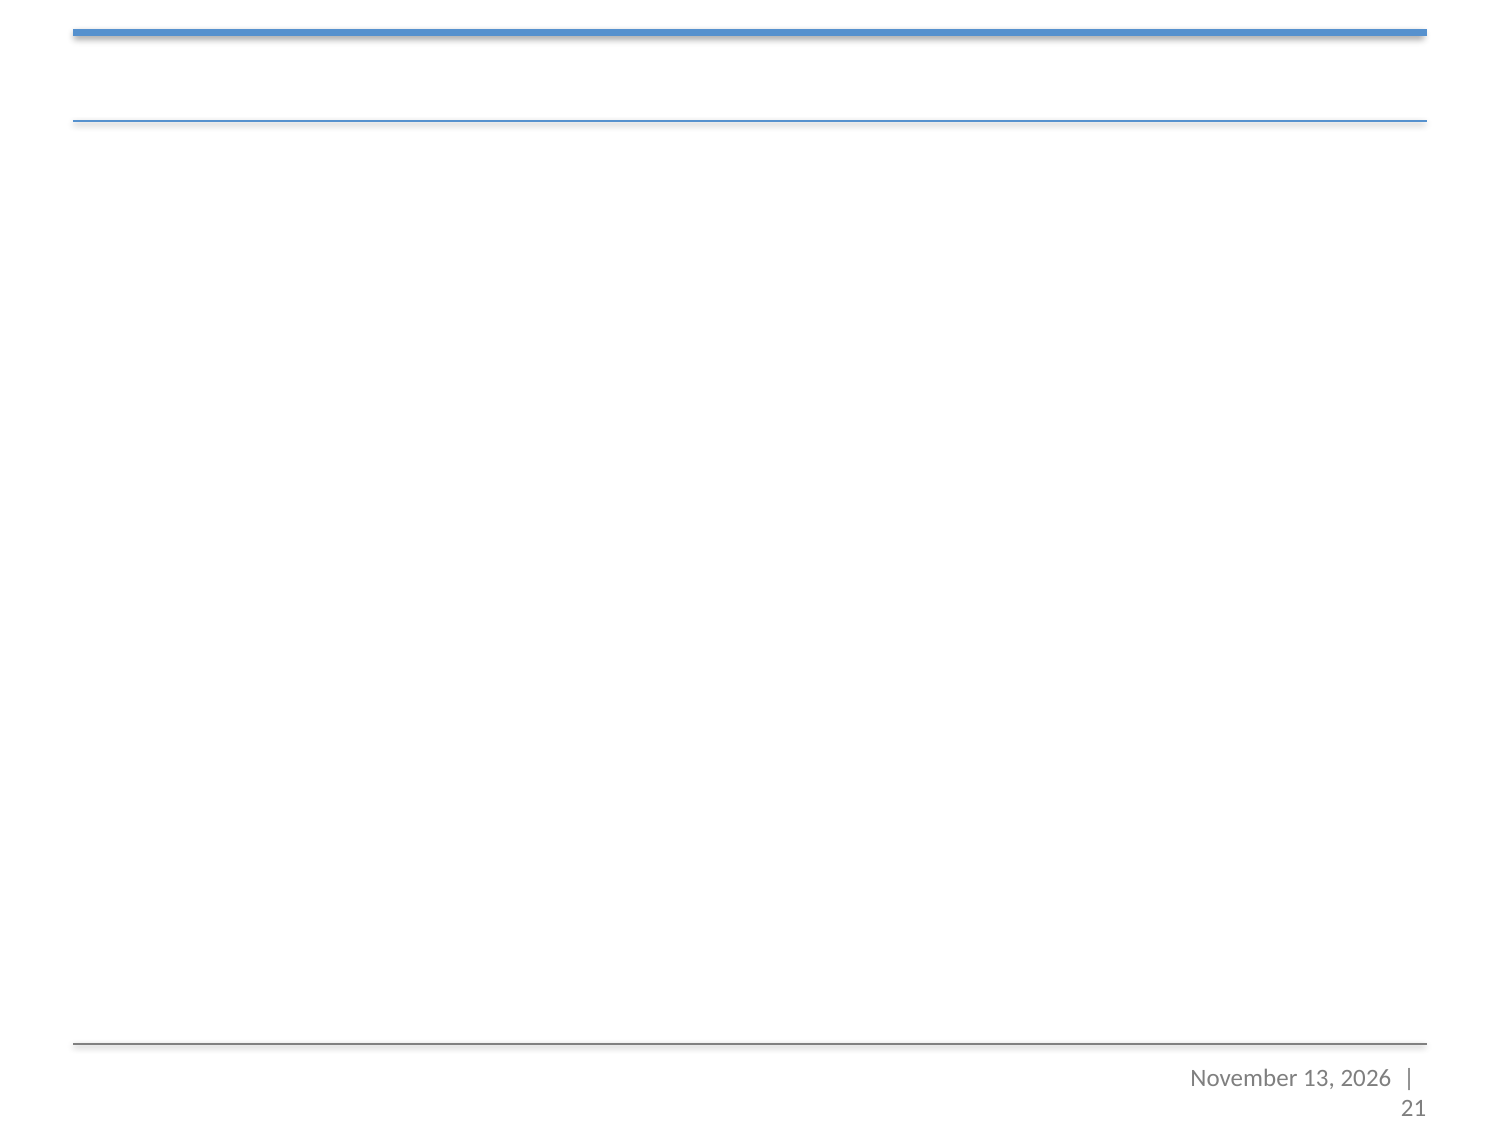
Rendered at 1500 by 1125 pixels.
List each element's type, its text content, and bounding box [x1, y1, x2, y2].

text_box March 16, 2017 | 21 [1156, 1053, 1442, 1111]
